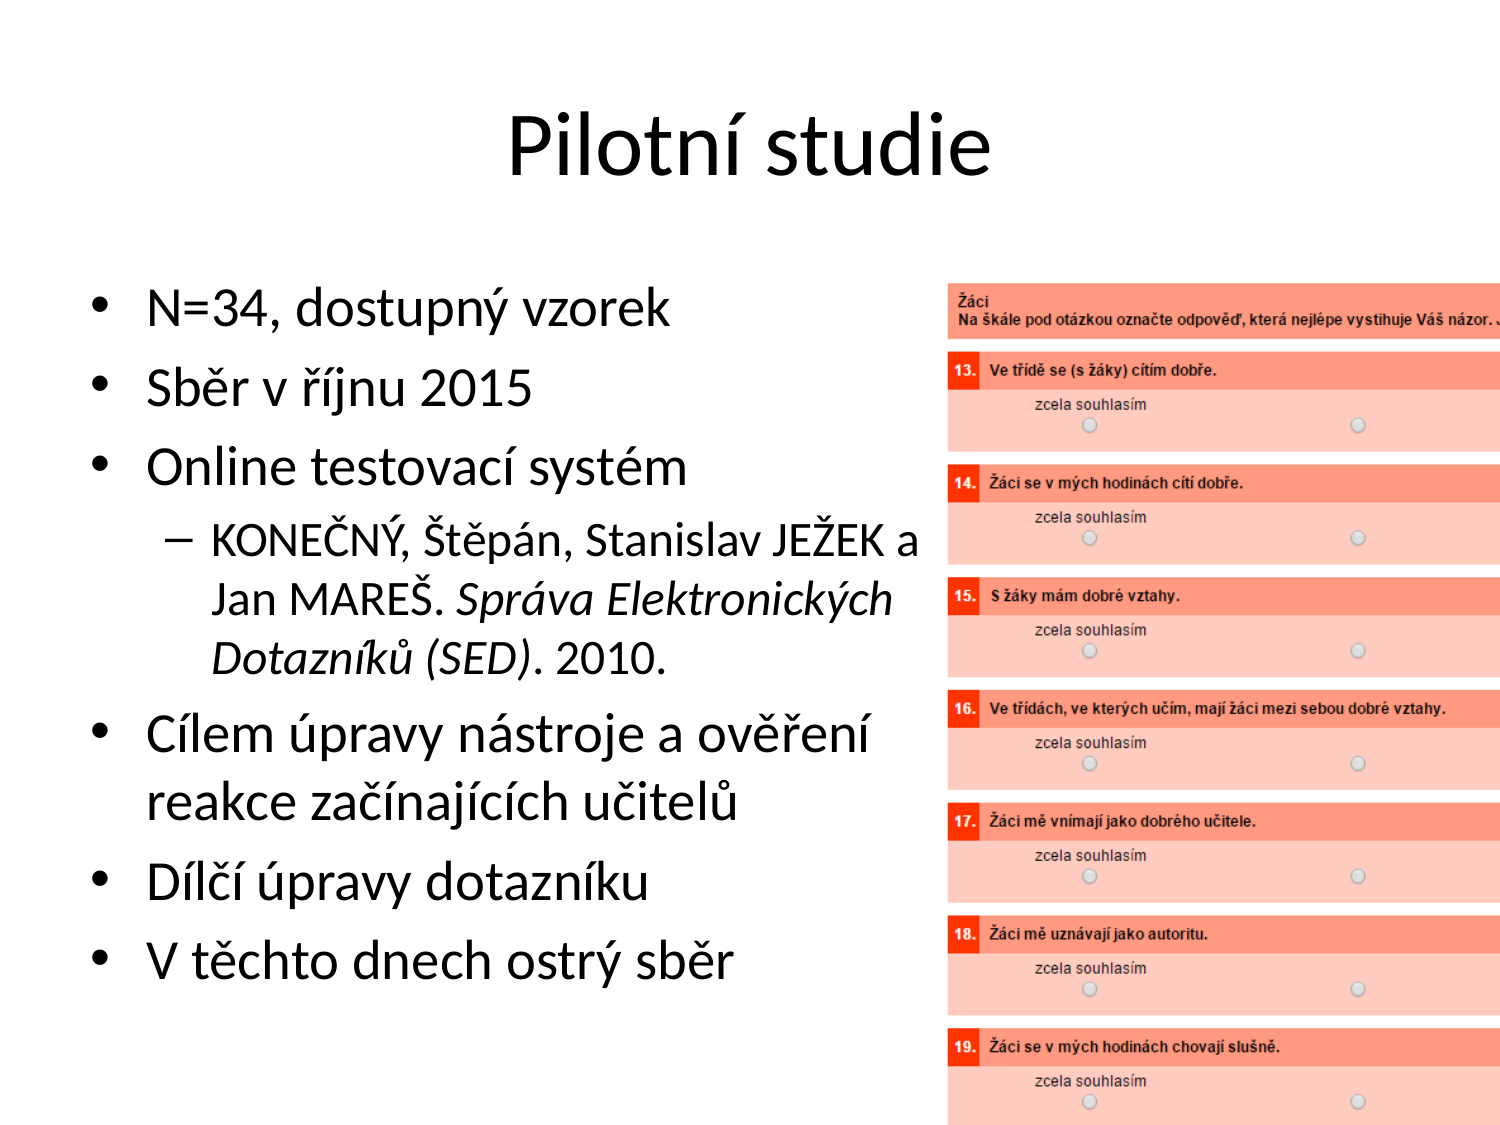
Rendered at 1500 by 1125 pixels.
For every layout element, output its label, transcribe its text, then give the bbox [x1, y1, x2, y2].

list N=34, dostupný vzorek Sběr v říjnu 2015 Online testovací systém KONEČNÝ, Štěpán, Stanislav JEŽEK a Jan MAREŠ. Správa Elektronických Dotazníků (SED). 2010. Cílem úpravy nástroje a ověření reakce začínajících učitelů Dílčí úpravy dotazníku V těchto dnech ostrý sběr [75, 262, 949, 1005]
title Pilotní studie [75, 45, 1425, 233]
picture [933, 277, 1500, 1125]
